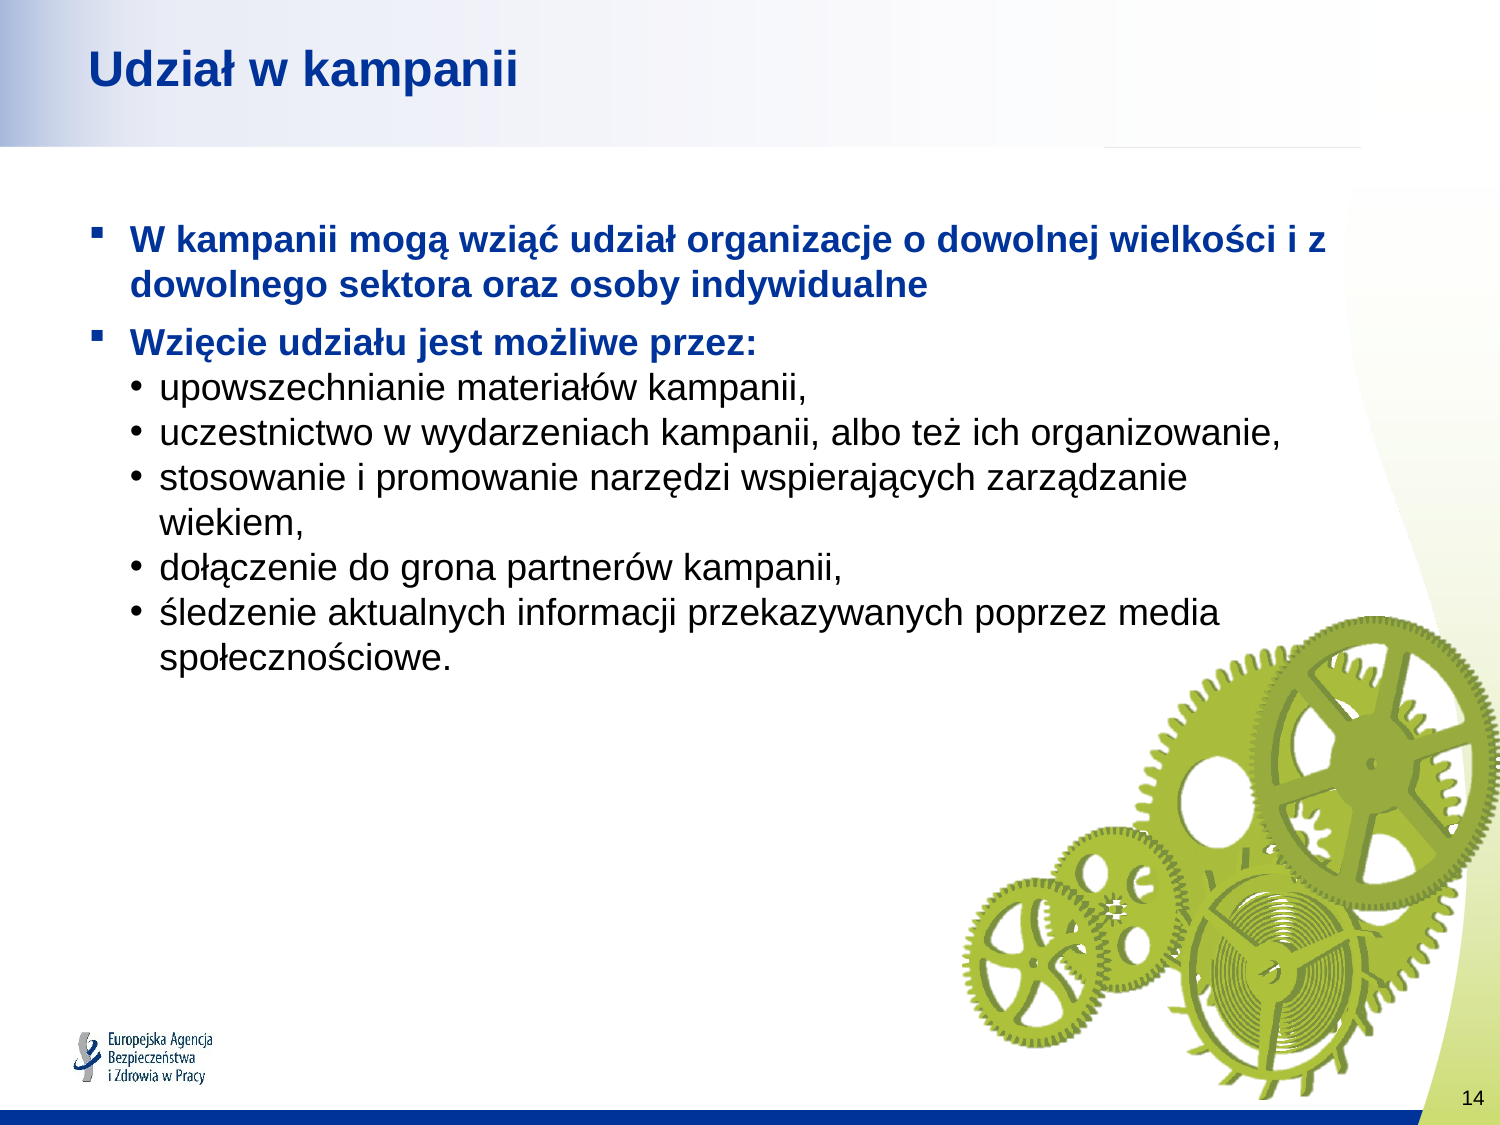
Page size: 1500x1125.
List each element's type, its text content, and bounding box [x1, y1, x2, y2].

picture [0, 0, 1500, 1125]
text_box Udział w kampanii [73, 29, 1314, 110]
text_box W kampanii mogą wziąć udział organizacje o dowolnej wielkości i z dowolnego sektora oraz osoby indywidualne Wzięcie udziału jest możliwe przez: upowszechnianie materiałów kampanii, uczestnictwo w wydarzeniach kampanii, albo też ich organizowanie, stosowanie i promowanie narzędzi wspierających zarządzanie wiekiem, dołączenie do grona partnerów kampanii, śledzenie aktualnych informacji przekazywanych poprzez media społecznościowe. [73, 208, 1353, 787]
